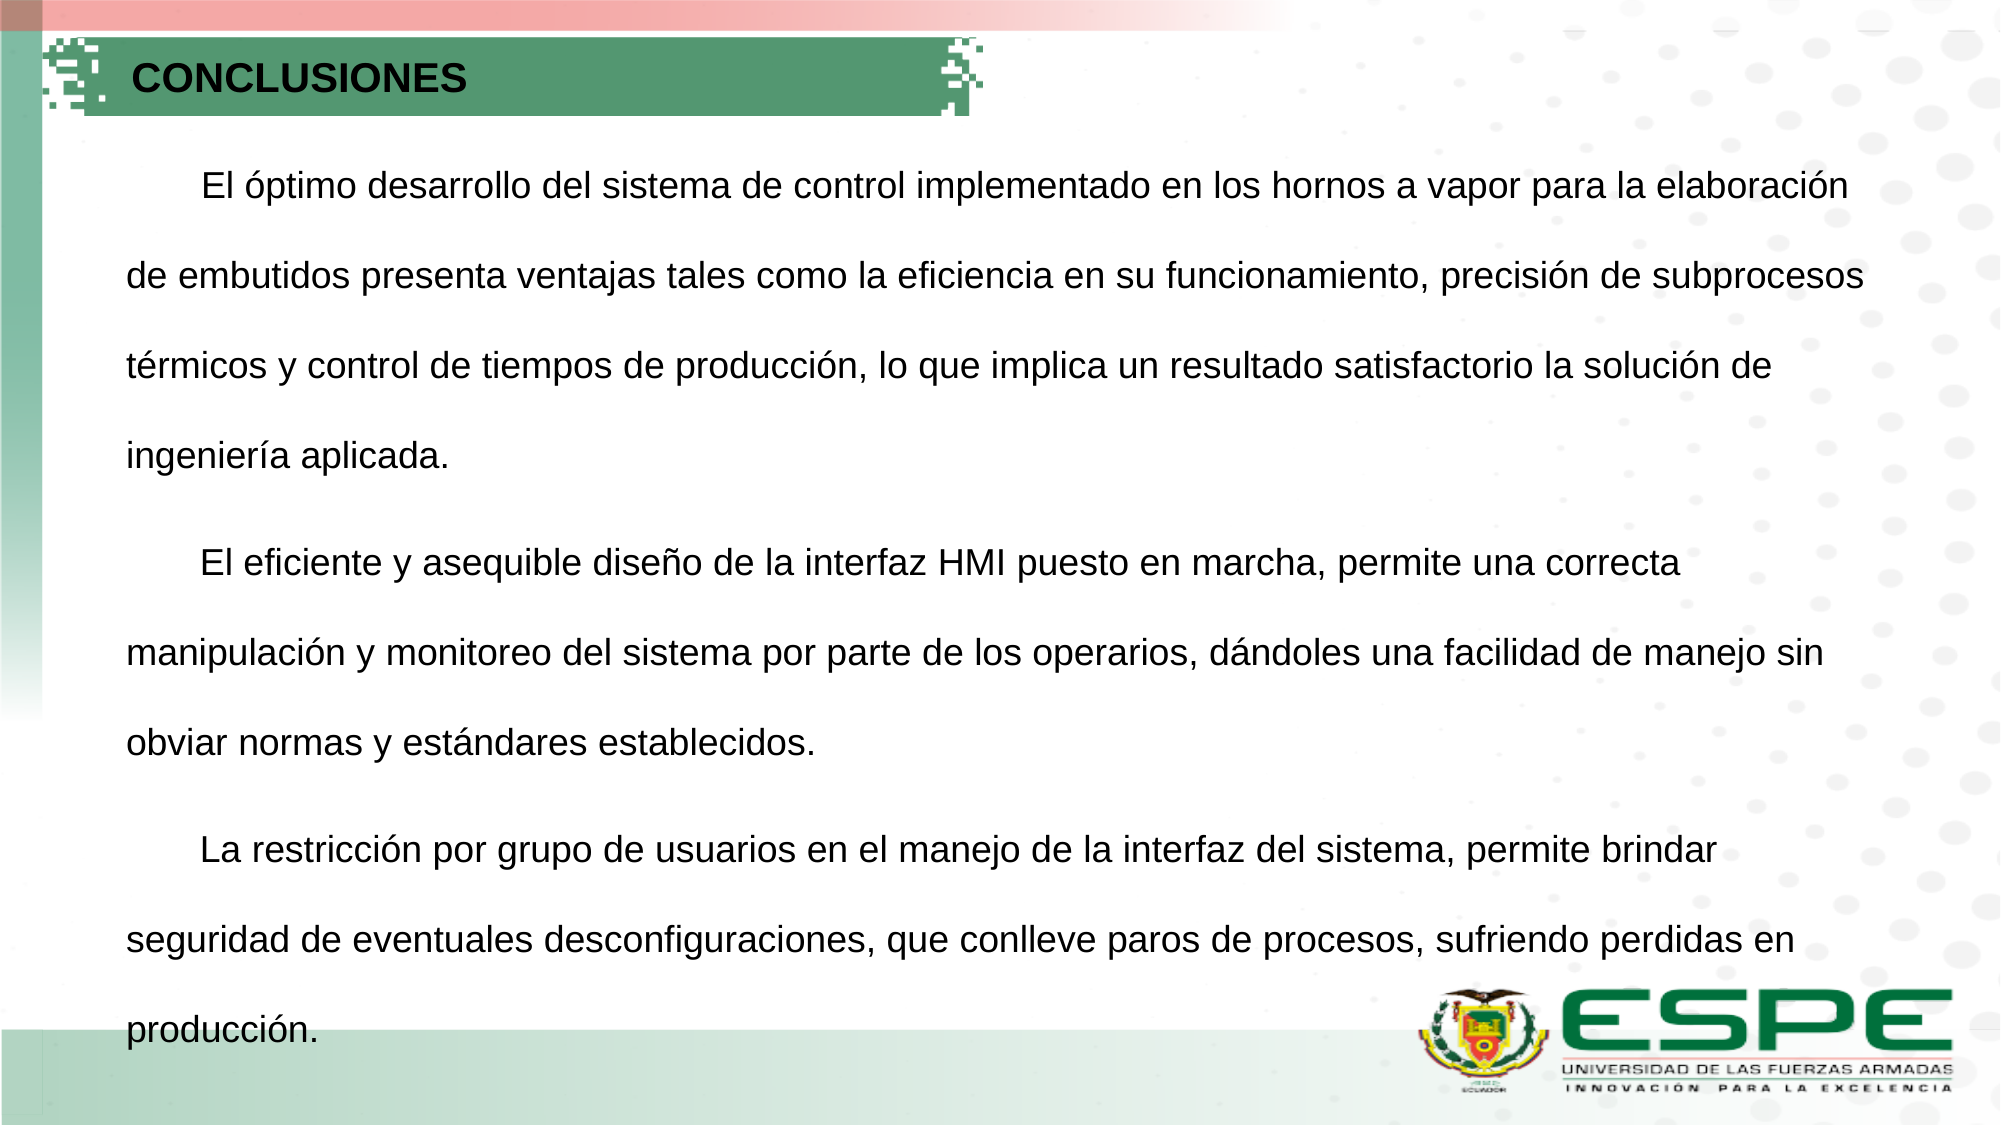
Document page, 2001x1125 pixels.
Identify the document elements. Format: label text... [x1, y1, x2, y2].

picture [0, 0, 2001, 1125]
text_box El óptimo desarrollo del sistema de control implementado en los hornos a vapor para la elaboración de embutidos presenta ventajas tales como la eficiencia en su funcionamiento, precisión de subprocesos térmicos y control de tiempos de producción, lo que implica un resultado satisfactorio la solución de ingeniería aplicada. El eficiente y asequible diseño de la interfaz HMI puesto en marcha, permite una correcta manipulación y monitoreo del sistema por parte de los operarios, dándoles una facilidad de manejo sin obviar normas y estándares establecidos. La restricción por grupo de usuarios en el manejo de la interfaz del sistema, permite brindar seguridad de eventuales desconfiguraciones, que conlleve paros de procesos, sufriendo perdidas en producción. [111, 109, 1889, 1058]
